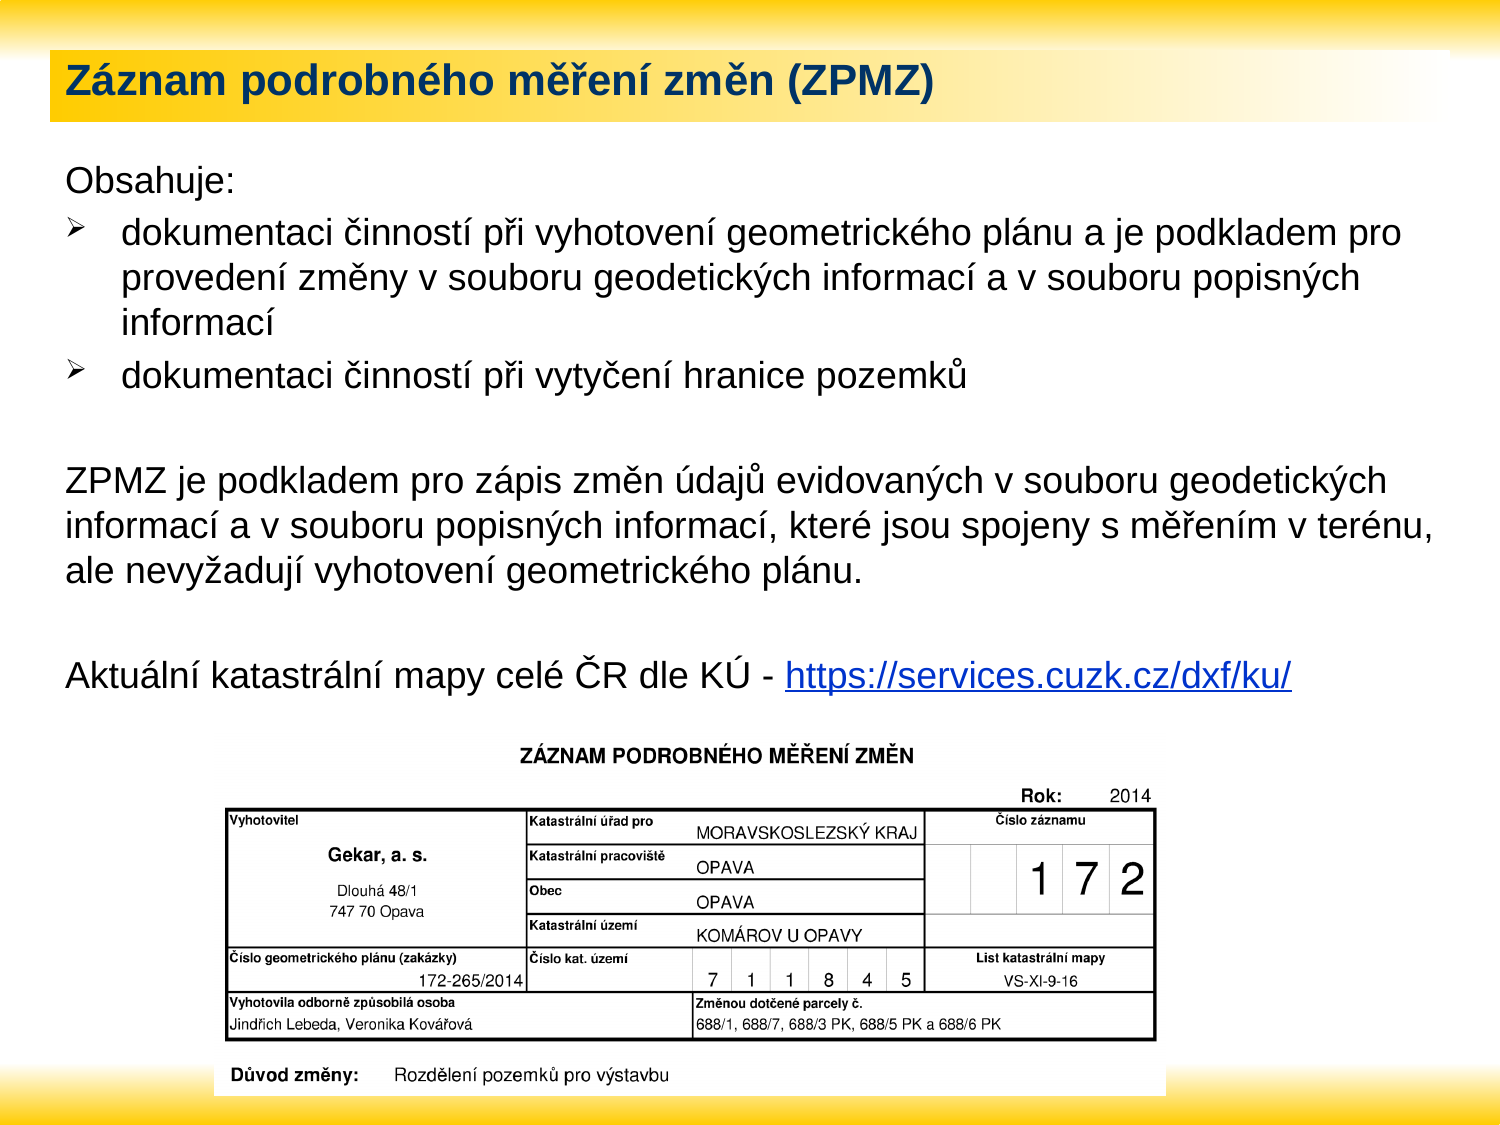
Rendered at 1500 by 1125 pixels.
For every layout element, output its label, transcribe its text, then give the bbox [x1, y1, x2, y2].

picture [214, 729, 1167, 1096]
title Záznam podrobného měření změn (ZPMZ) [50, 50, 1450, 122]
list Obsahuje: dokumentaci činností při vyhotovení geometrického plánu a je podkladem pro provedení změny v souboru geodetických informací a v souboru popisných informací dokumentaci činností při vytyčení hranice pozemků ZPMZ je podkladem pro zápis změn údajů evidovaných v souboru geodetických informací a v souboru popisných informací, které jsou spojeny s měřením v terénu, ale nevyžadují vyhotovení geometrického plánu. Aktuální katastrální mapy celé ČR dle KÚ - https://services.cuzk.cz/dxf/ku/ [50, 148, 1451, 1069]
